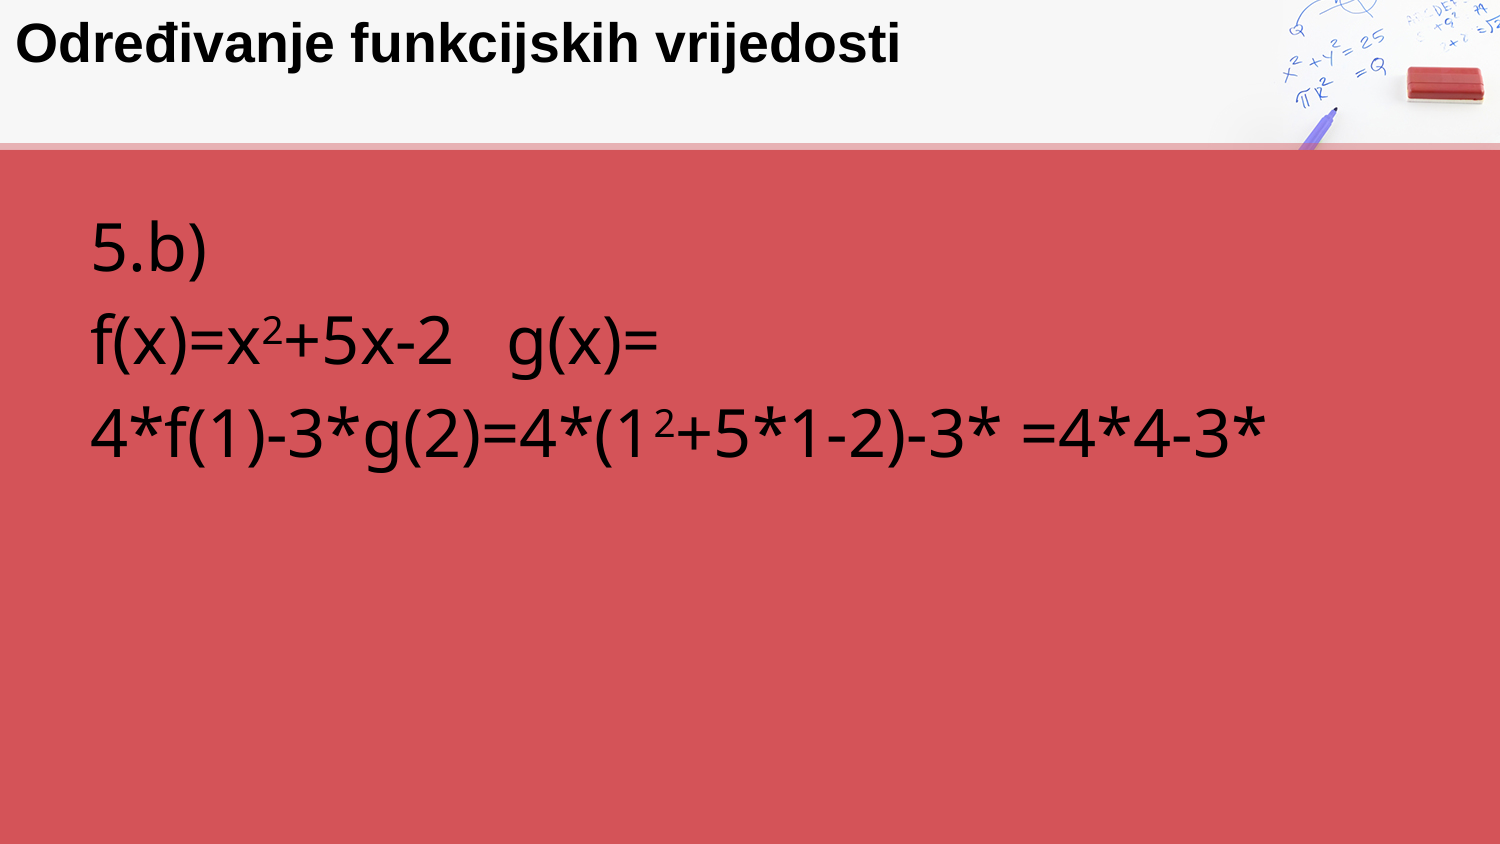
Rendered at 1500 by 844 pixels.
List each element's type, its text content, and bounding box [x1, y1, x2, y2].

picture [0, 146, 1500, 844]
picture [0, 0, 1500, 4]
title Određivanje funkcijskih vrijedosti [0, 4, 1500, 146]
